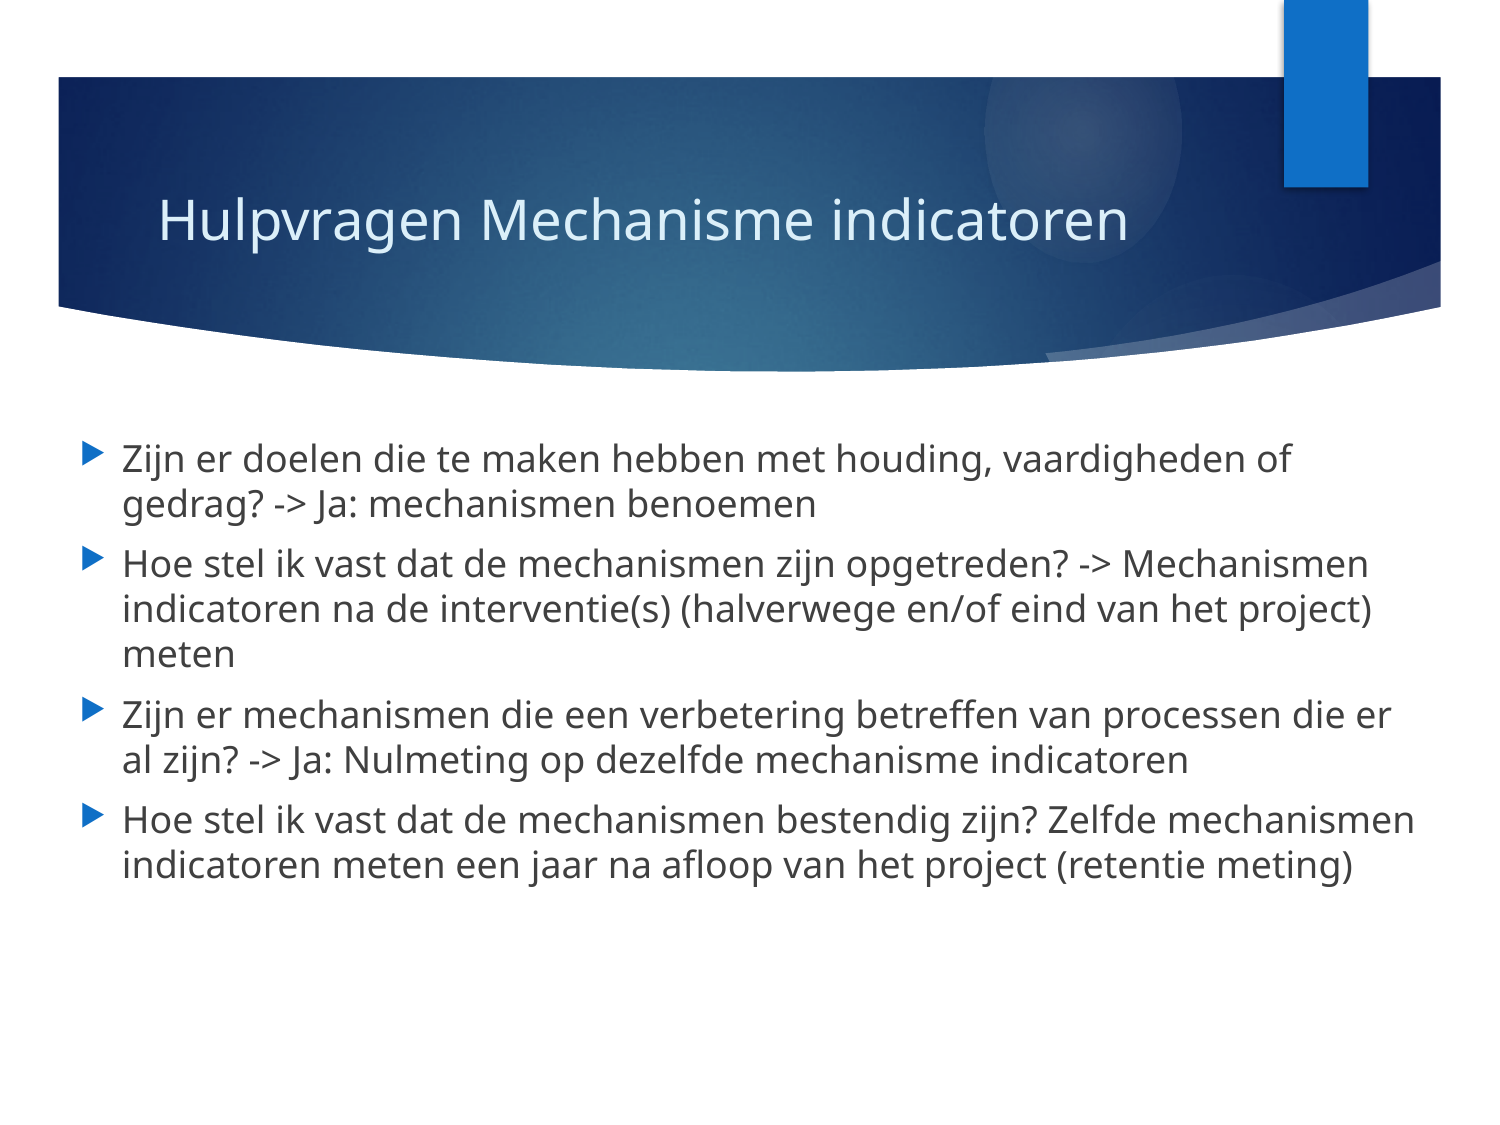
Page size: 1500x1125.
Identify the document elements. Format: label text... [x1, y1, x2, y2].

list Zijn er doelen die te maken hebben met houding, vaardigheden of gedrag? -> Ja: mechanismen benoemen Hoe stel ik vast dat de mechanismen zijn opgetreden? -> Mechanismen indicatoren na de interventie(s) (halverwege en/of eind van het project) meten Zijn er mechanismen die een verbetering betreffen van processen die er al zijn? -> Ja: Nulmeting op dezelfde mechanisme indicatoren Hoe stel ik vast dat de mechanismen bestendig zijn? Zelfde mechanismen indicatoren meten een jaar na afloop van het project (retentie meting) [64, 427, 1436, 1064]
title Hulpvragen Mechanisme indicatoren [142, 159, 1220, 276]
